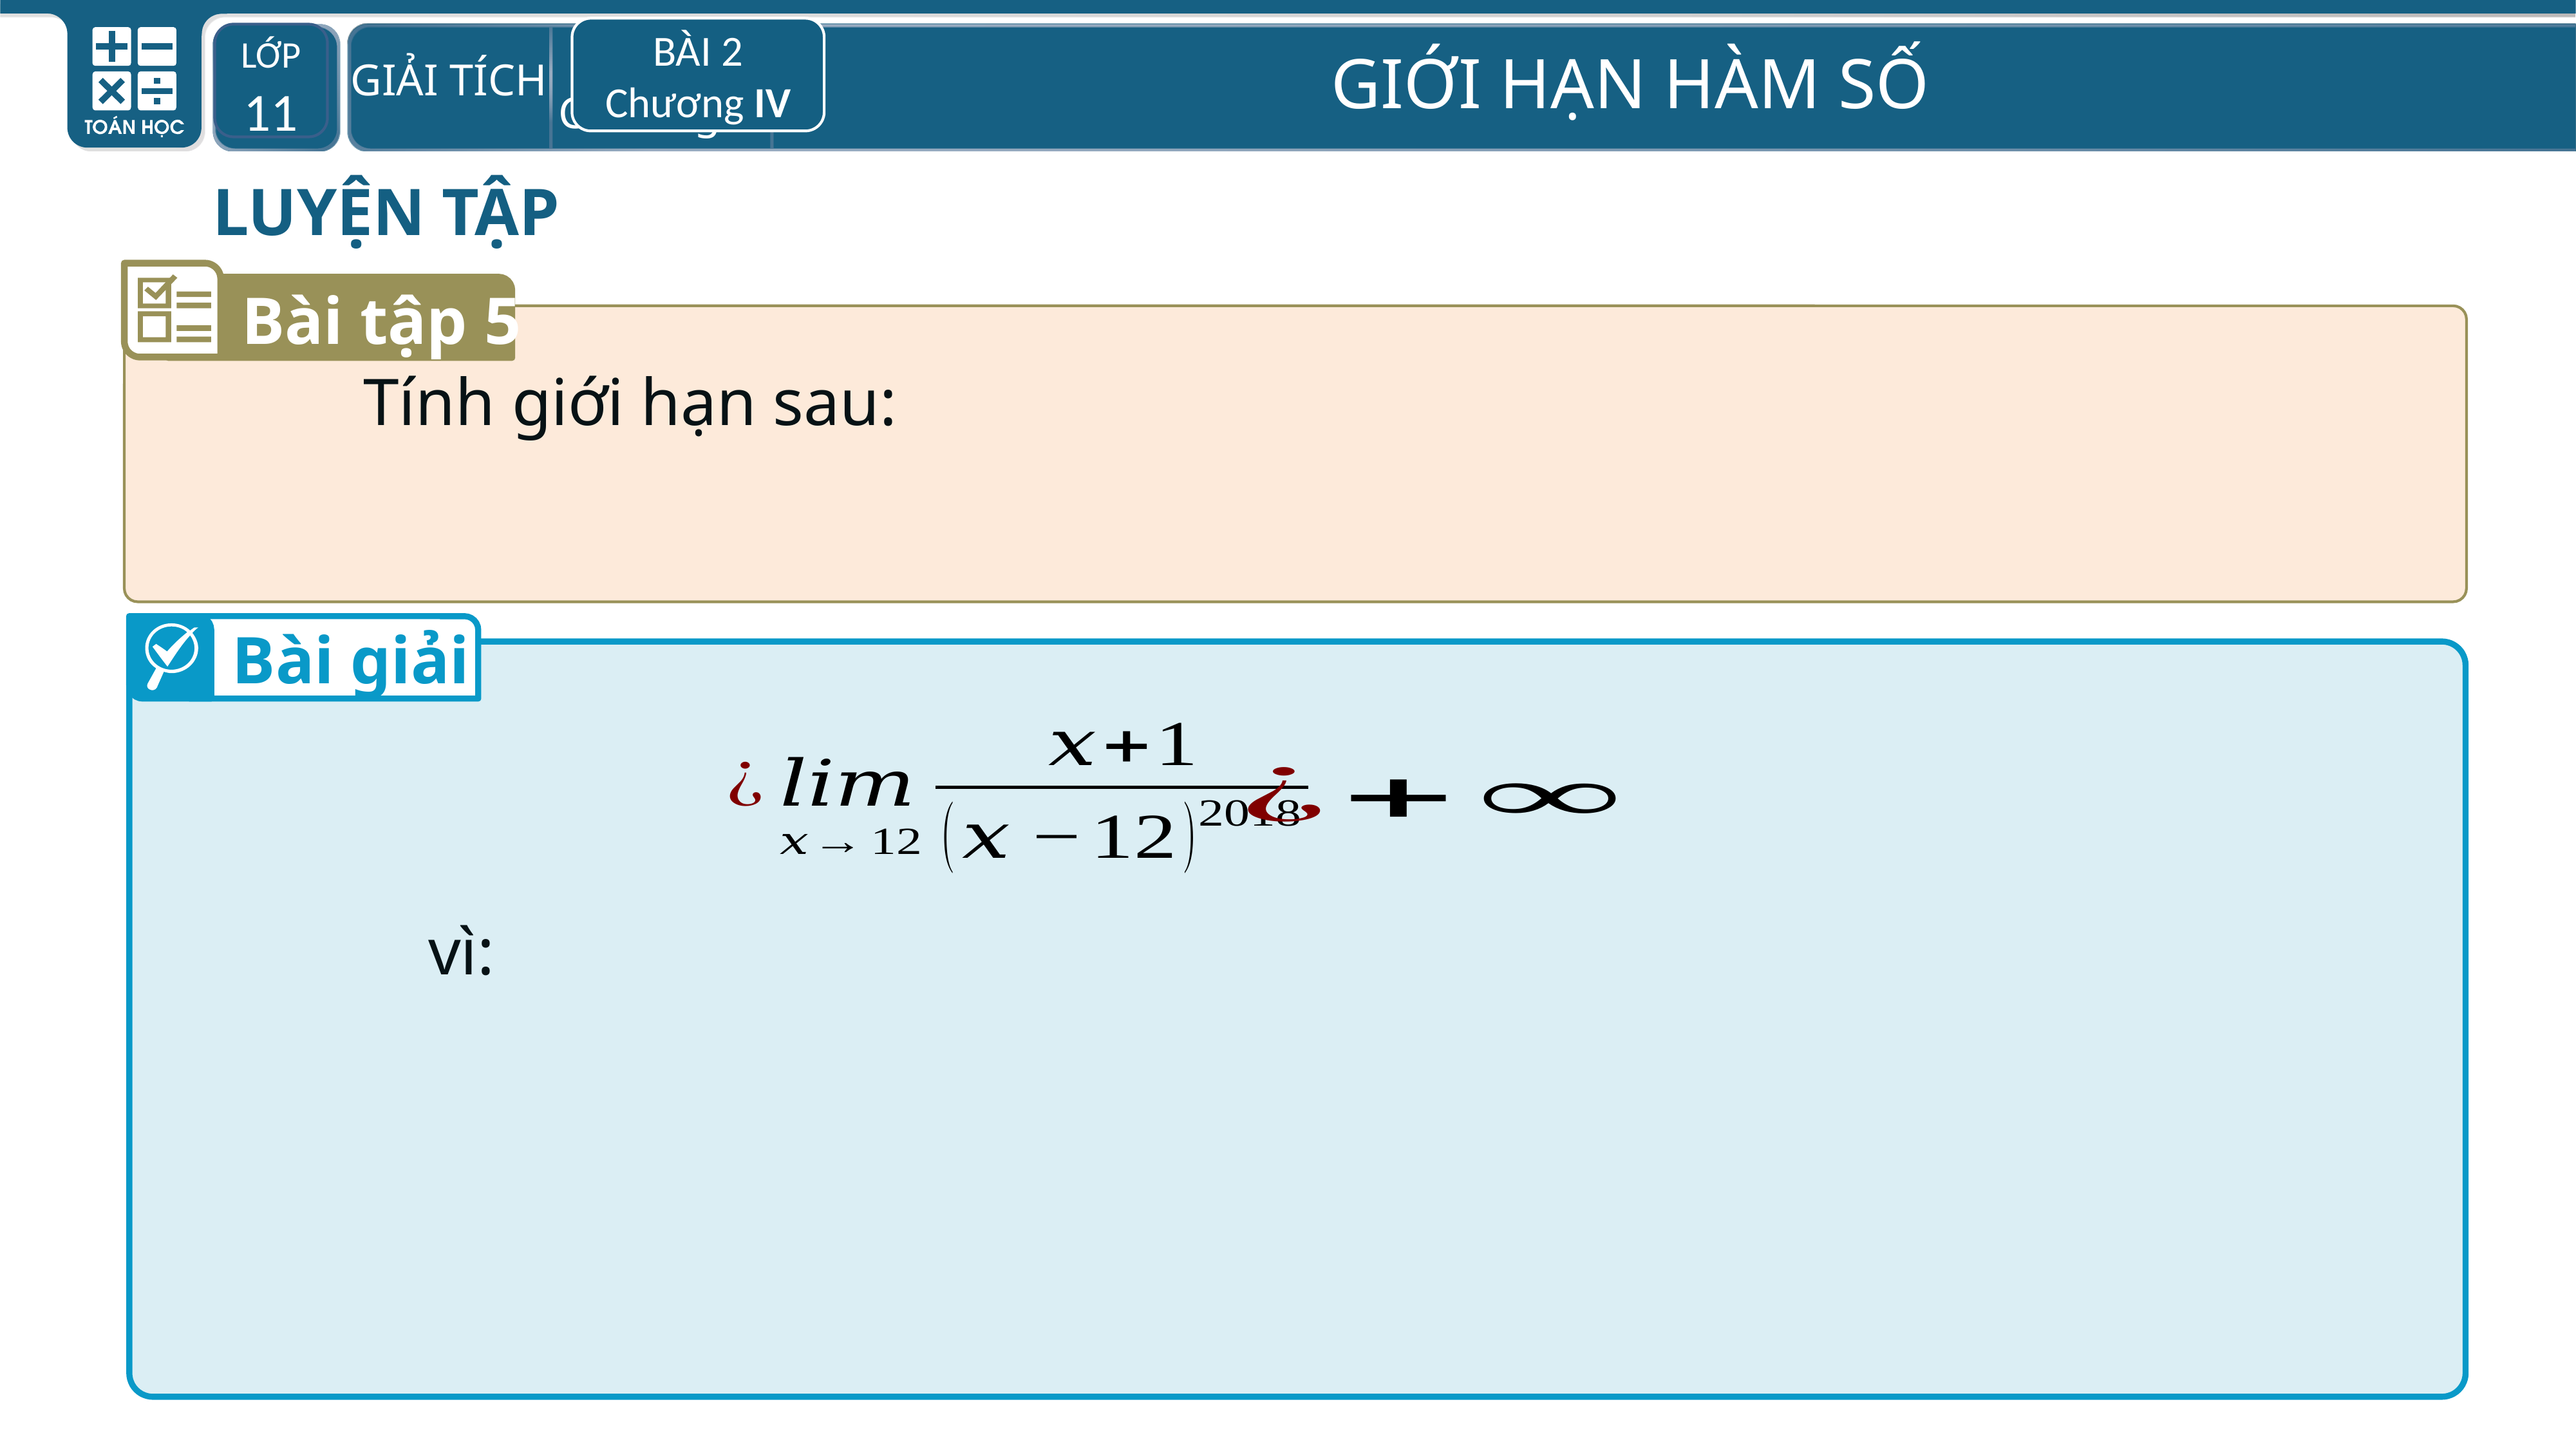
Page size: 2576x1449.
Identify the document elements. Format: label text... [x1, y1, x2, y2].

text_box LỚP 11 [213, 23, 329, 138]
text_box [124, 263, 2467, 602]
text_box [129, 614, 2466, 1397]
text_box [97, 166, 2029, 254]
text_box BÀI 2 Chương IV [570, 17, 826, 133]
